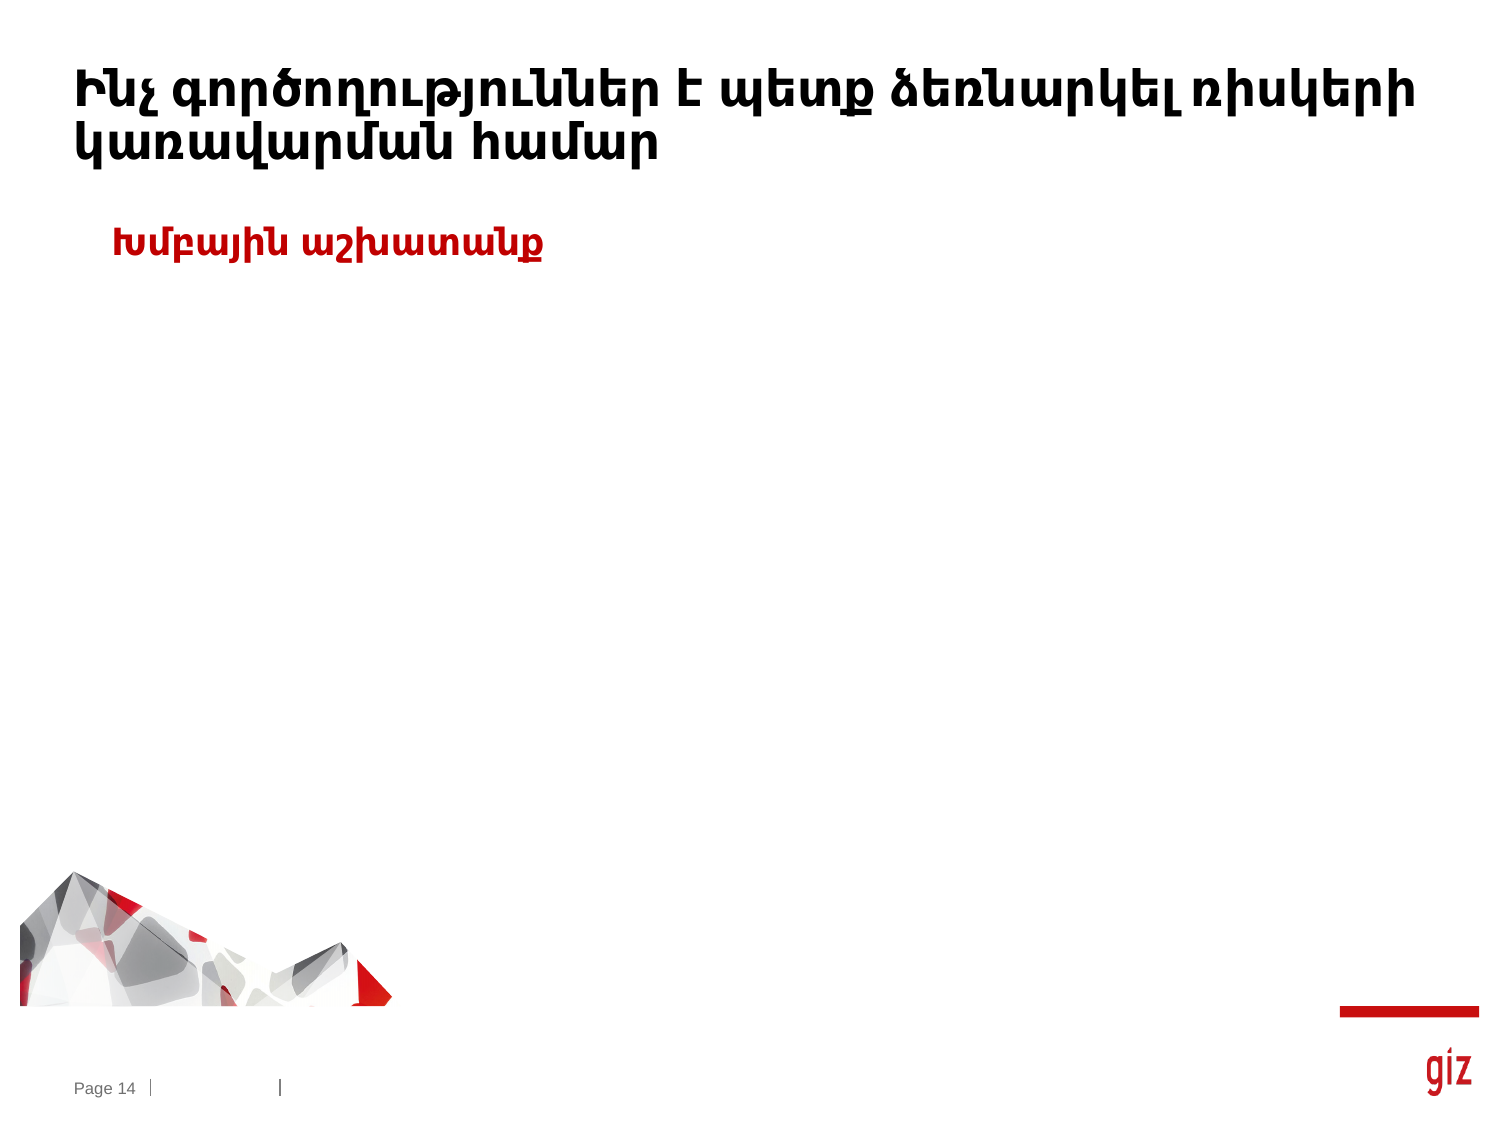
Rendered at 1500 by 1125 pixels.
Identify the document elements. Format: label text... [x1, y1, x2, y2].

list Խմբային աշխատանք [73, 223, 1251, 946]
picture [342, 946, 401, 1007]
slide_number Page 14 [73, 1077, 148, 1098]
picture [20, 872, 73, 1007]
picture [170, 946, 333, 1007]
title Ինչ գործողություններ է պետք ձեռնարկել ռիսկերի կառավարման համար [73, 52, 1480, 171]
picture [1425, 1045, 1477, 1098]
